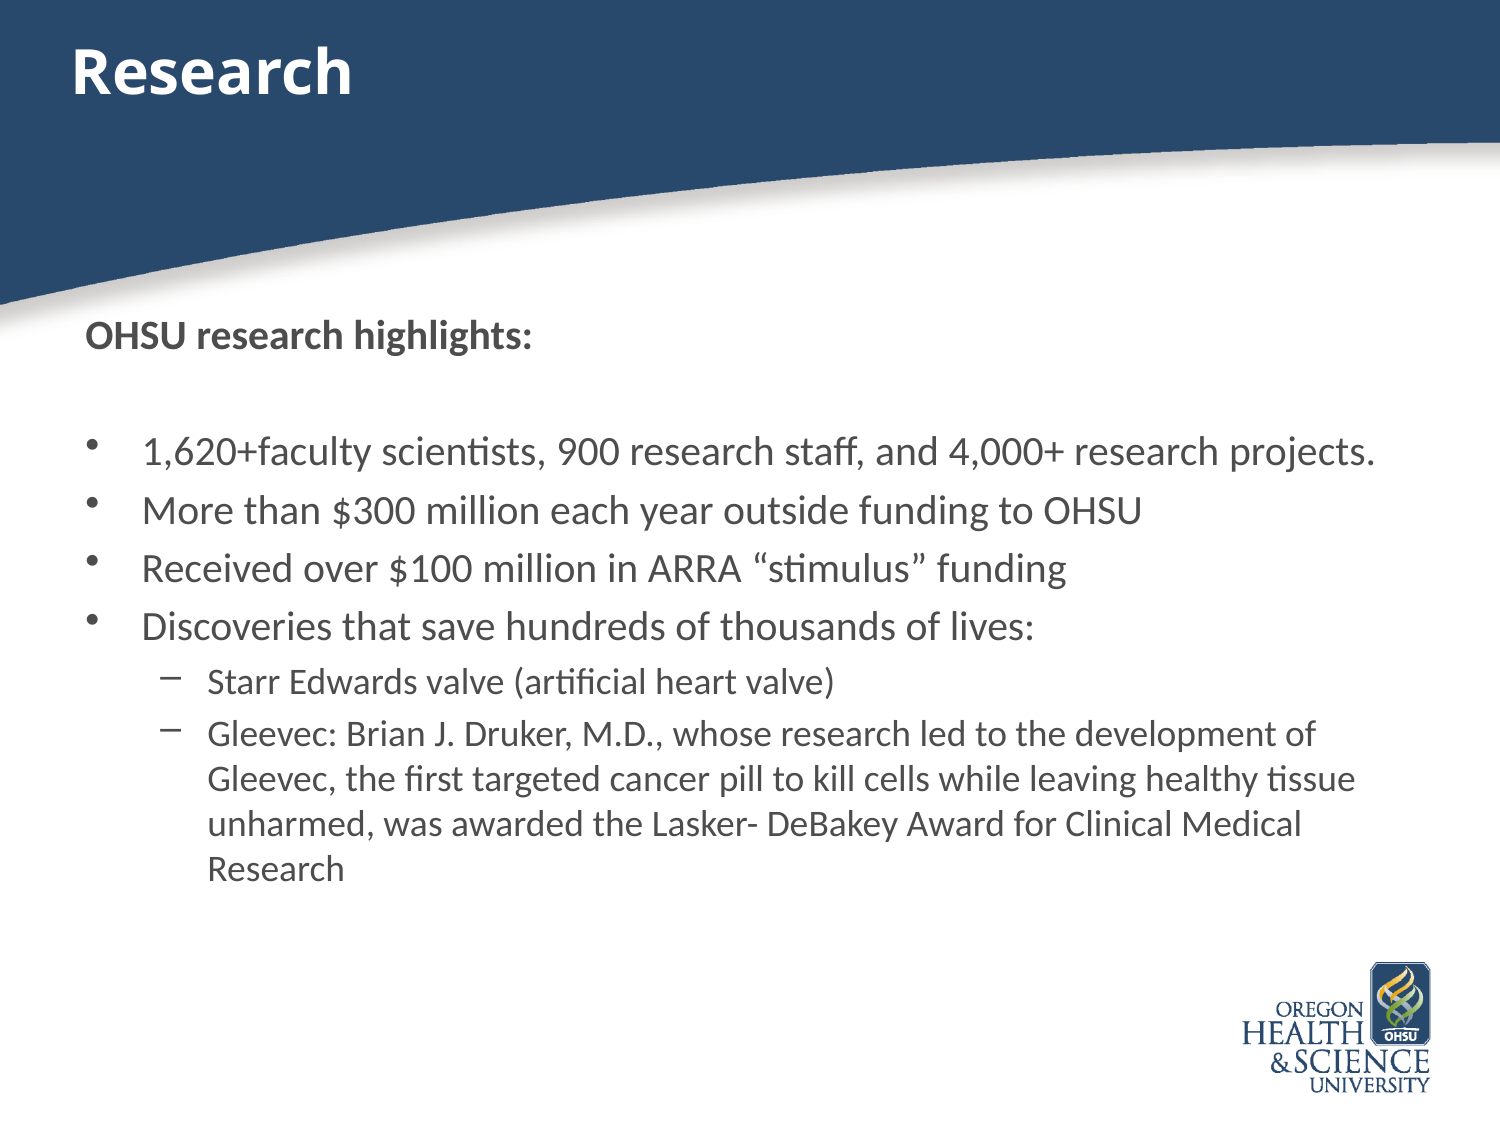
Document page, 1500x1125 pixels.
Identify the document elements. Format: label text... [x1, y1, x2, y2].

list OHSU research highlights: 1,620+faculty scientists, 900 research staff, and 4,000+ research projects. More than $300 million each year outside funding to OHSU Received over $100 million in ARRA “stimulus” funding Discoveries that save hundreds of thousands of lives: Starr Edwards valve (artificial heart valve) Gleevec: Brian J. Druker, M.D., whose research led to the development of Gleevec, the first targeted cancer pill to kill cells while leaving healthy tissue unharmed, was awarded the Lasker- DeBakey Award for Clinical Medical Research [70, 299, 1421, 1006]
title Research [70, 24, 1422, 126]
picture [0, 0, 1500, 1125]
